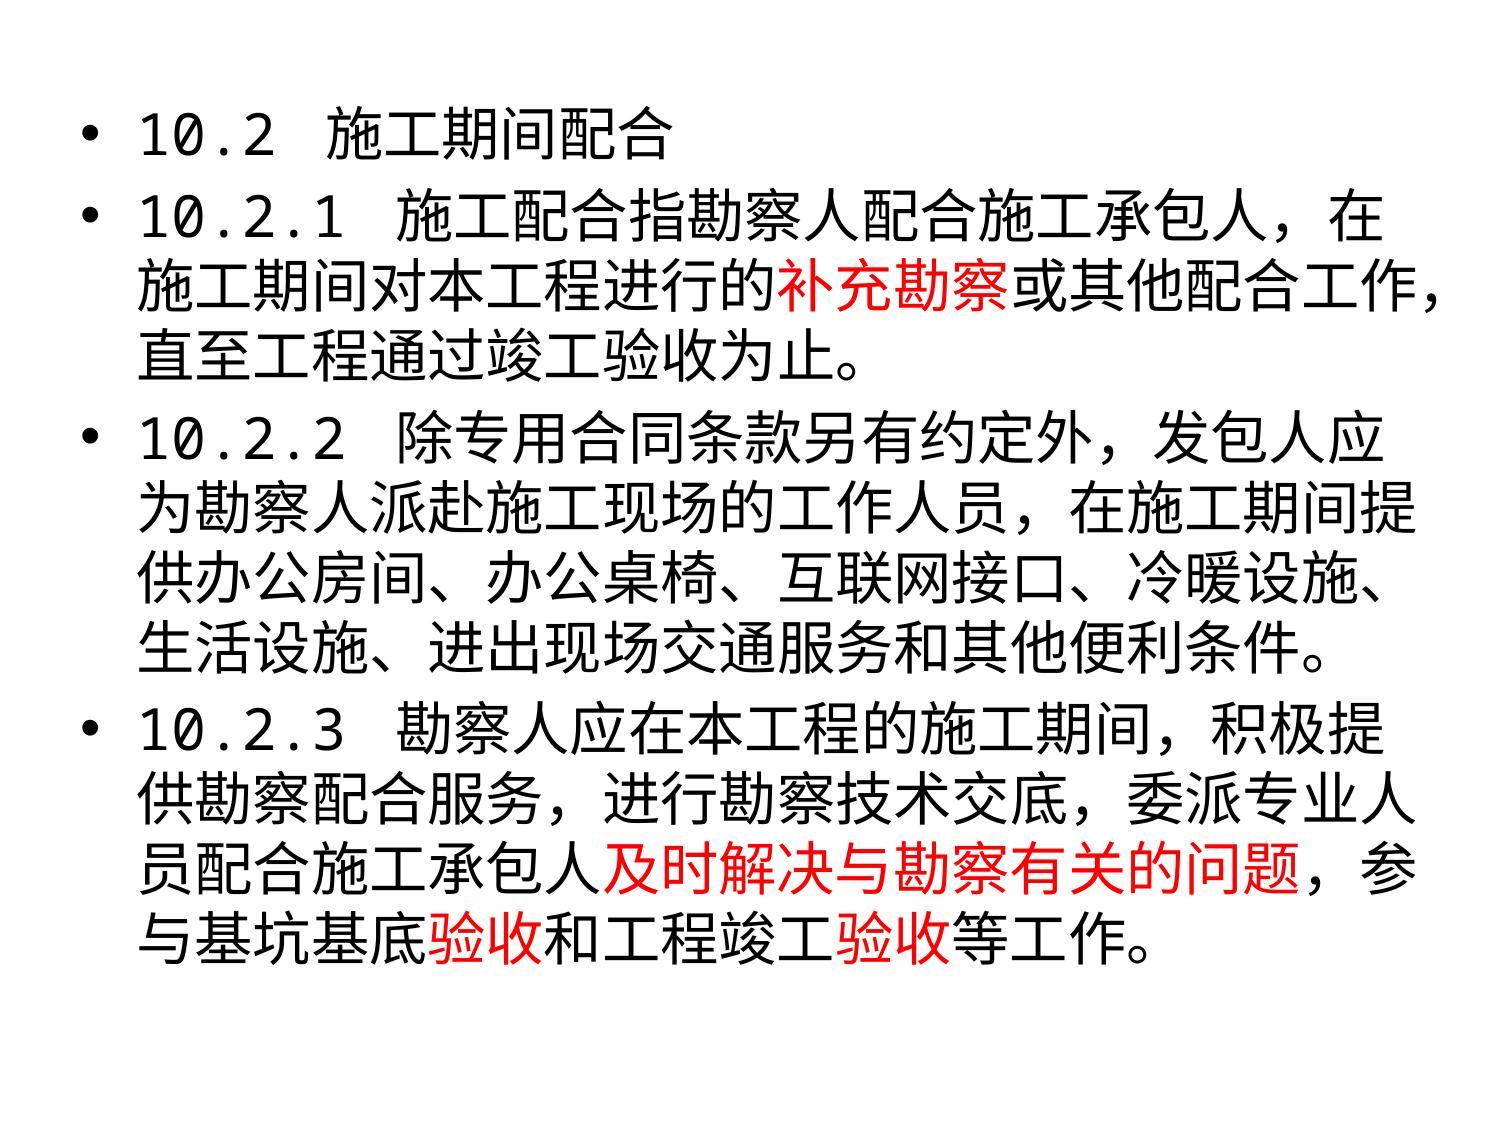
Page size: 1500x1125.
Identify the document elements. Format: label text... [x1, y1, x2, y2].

list 10.2 施工期间配合 10.2.1 施工配合指勘察人配合施工承包人，在施工期间对本工程进行的补充勘察或其他配合工作，直至工程通过竣工验收为止。 10.2.2 除专用合同条款另有约定外，发包人应为勘察人派赴施工现场的工作人员，在施工期间提供办公房间、办公桌椅、互联网接口、冷暖设施、生活设施、进出现场交通服务和其他便利条件。 10.2.3 勘察人应在本工程的施工期间，积极提供勘察配合服务，进行勘察技术交底，委派专业人员配合施工承包人及时解决与勘察有关的问题，参与基坑基底验收和工程竣工验收等工作。 [64, 90, 1447, 1071]
